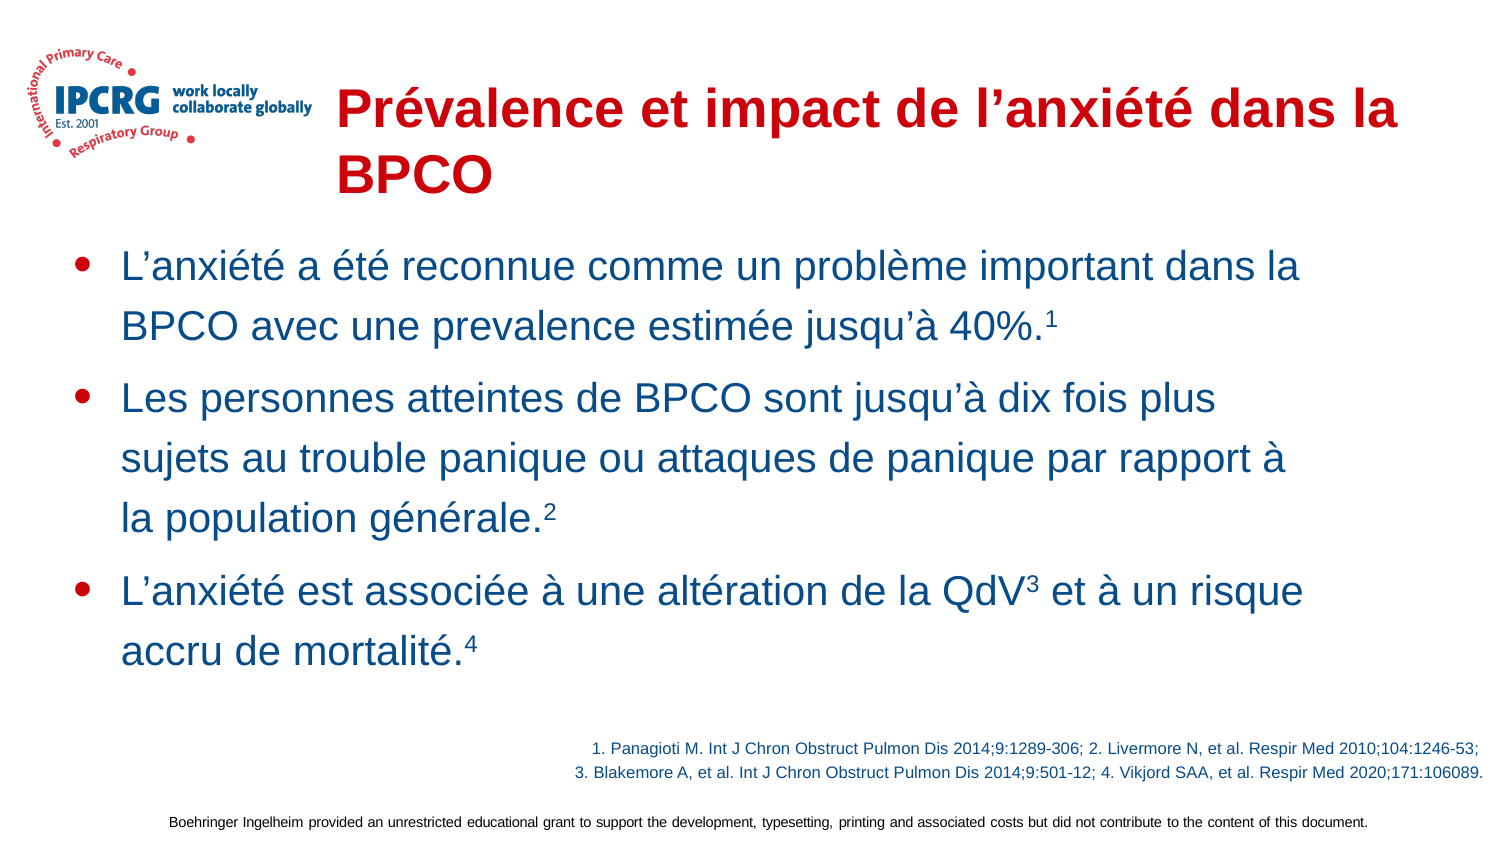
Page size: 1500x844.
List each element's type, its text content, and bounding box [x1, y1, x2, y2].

text_box 1. Panagioti M. Int J Chron Obstruct Pulmon Dis 2014;9:1289-306; 2. Livermore N, et al. Respir Med 2010;104:1246-53; 3. Blakemore A, et al. Int J Chron Obstruct Pulmon Dis 2014;9:501-12; 4. Vikjord SAA, et al. Respir Med 2020;171:106089. [538, 726, 1500, 789]
title Prévalence et impact de l’anxiété dans la BPCO [321, 65, 1500, 160]
list L’anxiété a été reconnue comme un problème important dans la BPCO avec une prevalence estimée jusqu’à 40%.1 Les personnes atteintes de BPCO sont jusqu’à dix fois plus sujets au trouble panique ou attaques de panique par rapport à la population générale.2 L’anxiété est associée à une altération de la QdV3 et à un risque accru de mortalité.4 [58, 221, 1335, 653]
picture [27, 49, 312, 158]
